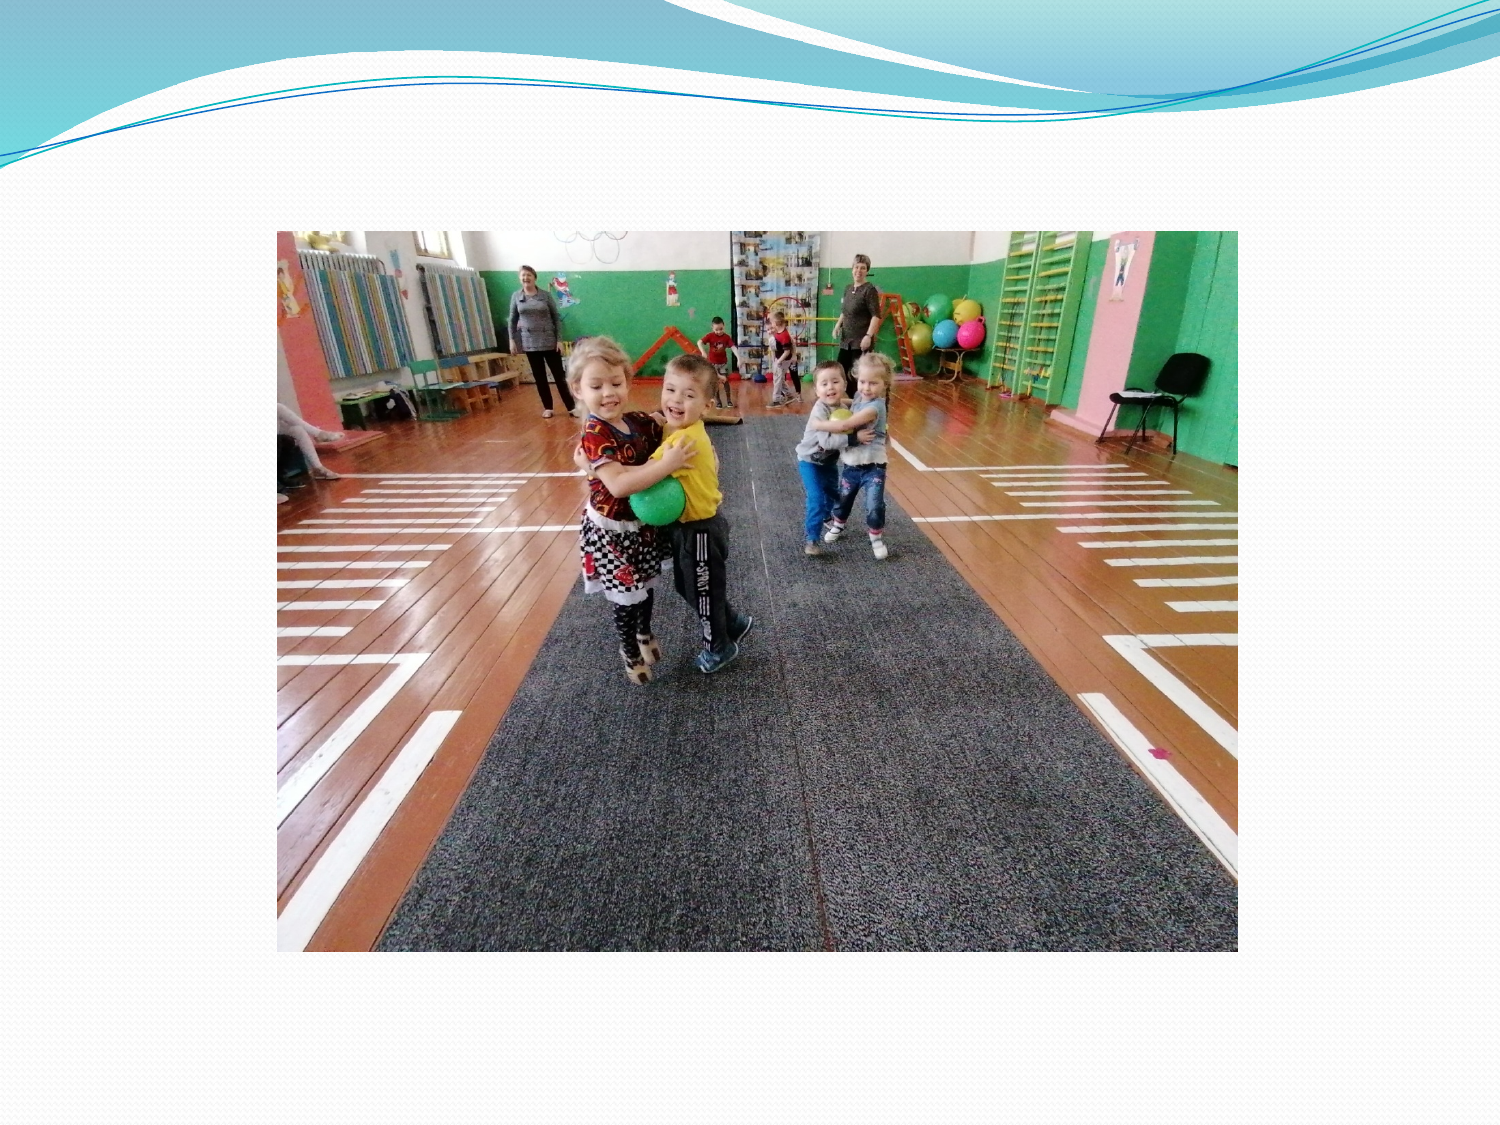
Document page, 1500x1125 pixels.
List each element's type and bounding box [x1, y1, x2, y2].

list [277, 231, 1238, 952]
